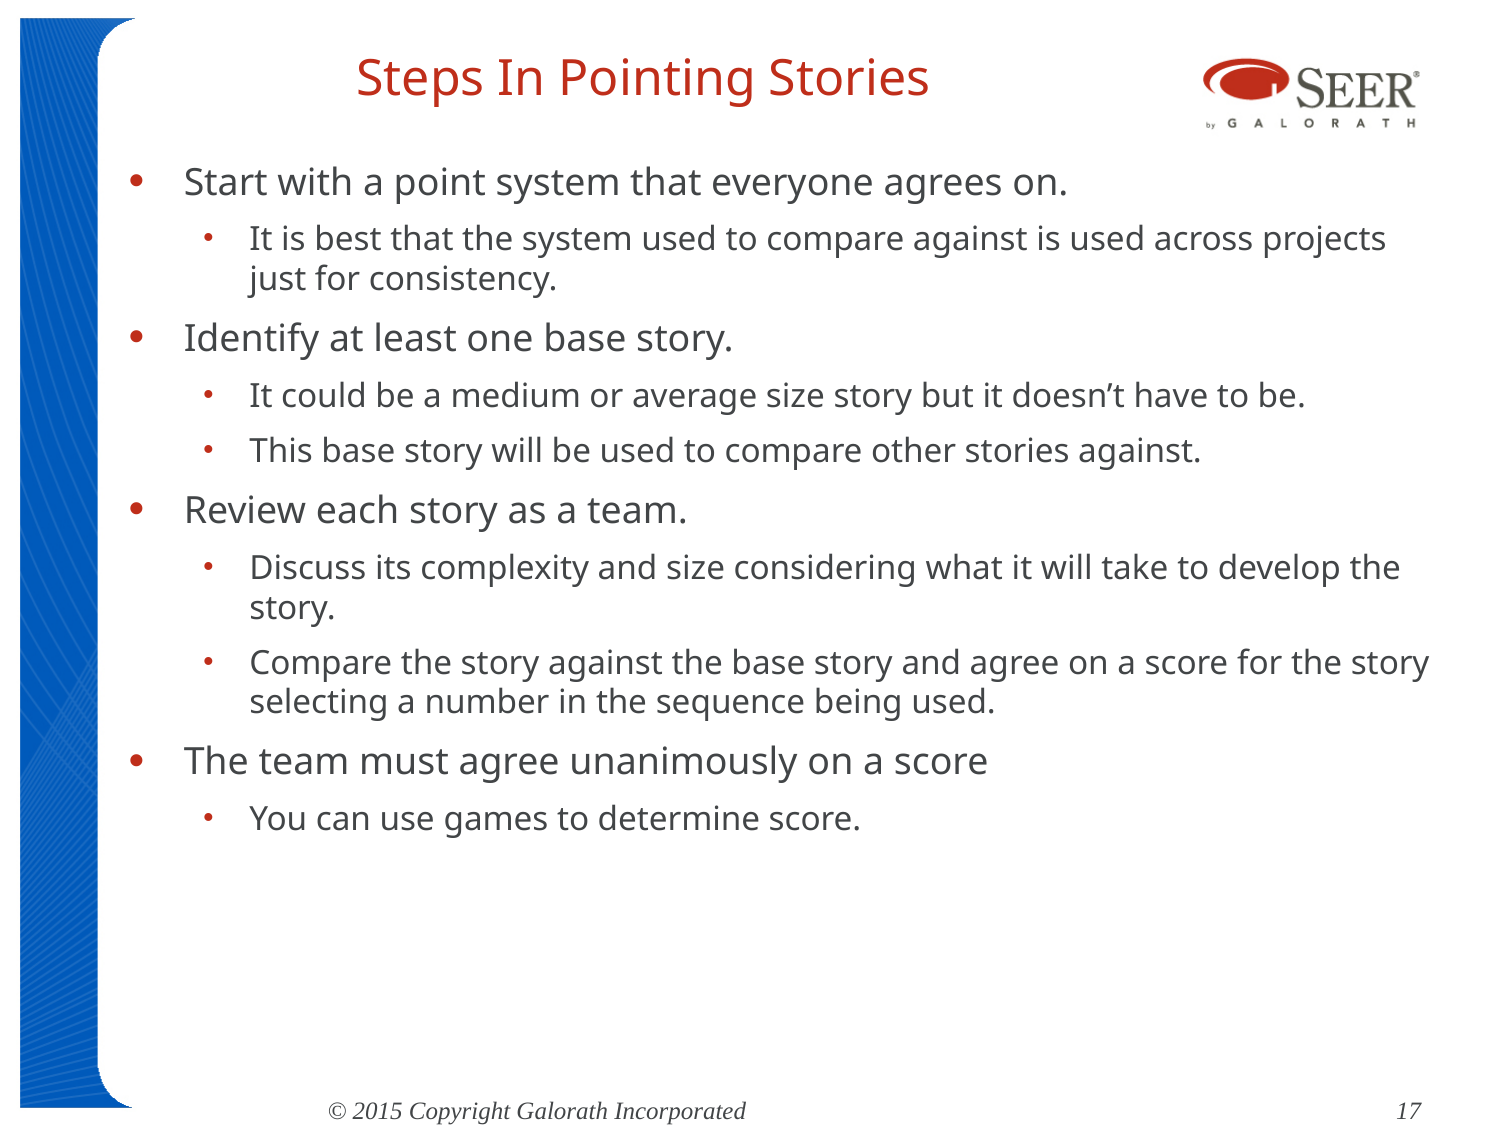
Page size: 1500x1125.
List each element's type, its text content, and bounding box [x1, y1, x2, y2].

slide_number © 2015 Copyright Galorath Incorporated 17 [312, 1087, 1500, 1125]
title Steps In Pointing Stories [112, 24, 1176, 126]
list Start with a point system that everyone agrees on. It is best that the system used to compare against is used across projects just for consistency. Identify at least one base story. It could be a medium or average size story but it doesn’t have to be. This base story will be used to compare other stories against. Review each story as a team. Discuss its complexity and size considering what it will take to develop the story. Compare the story against the base story and agree on a score for the story selecting a number in the sequence being used. The team must agree unanimously on a score You can use games to determine score. [112, 149, 1451, 1063]
picture [0, 0, 153, 1125]
picture [1186, 0, 1500, 144]
